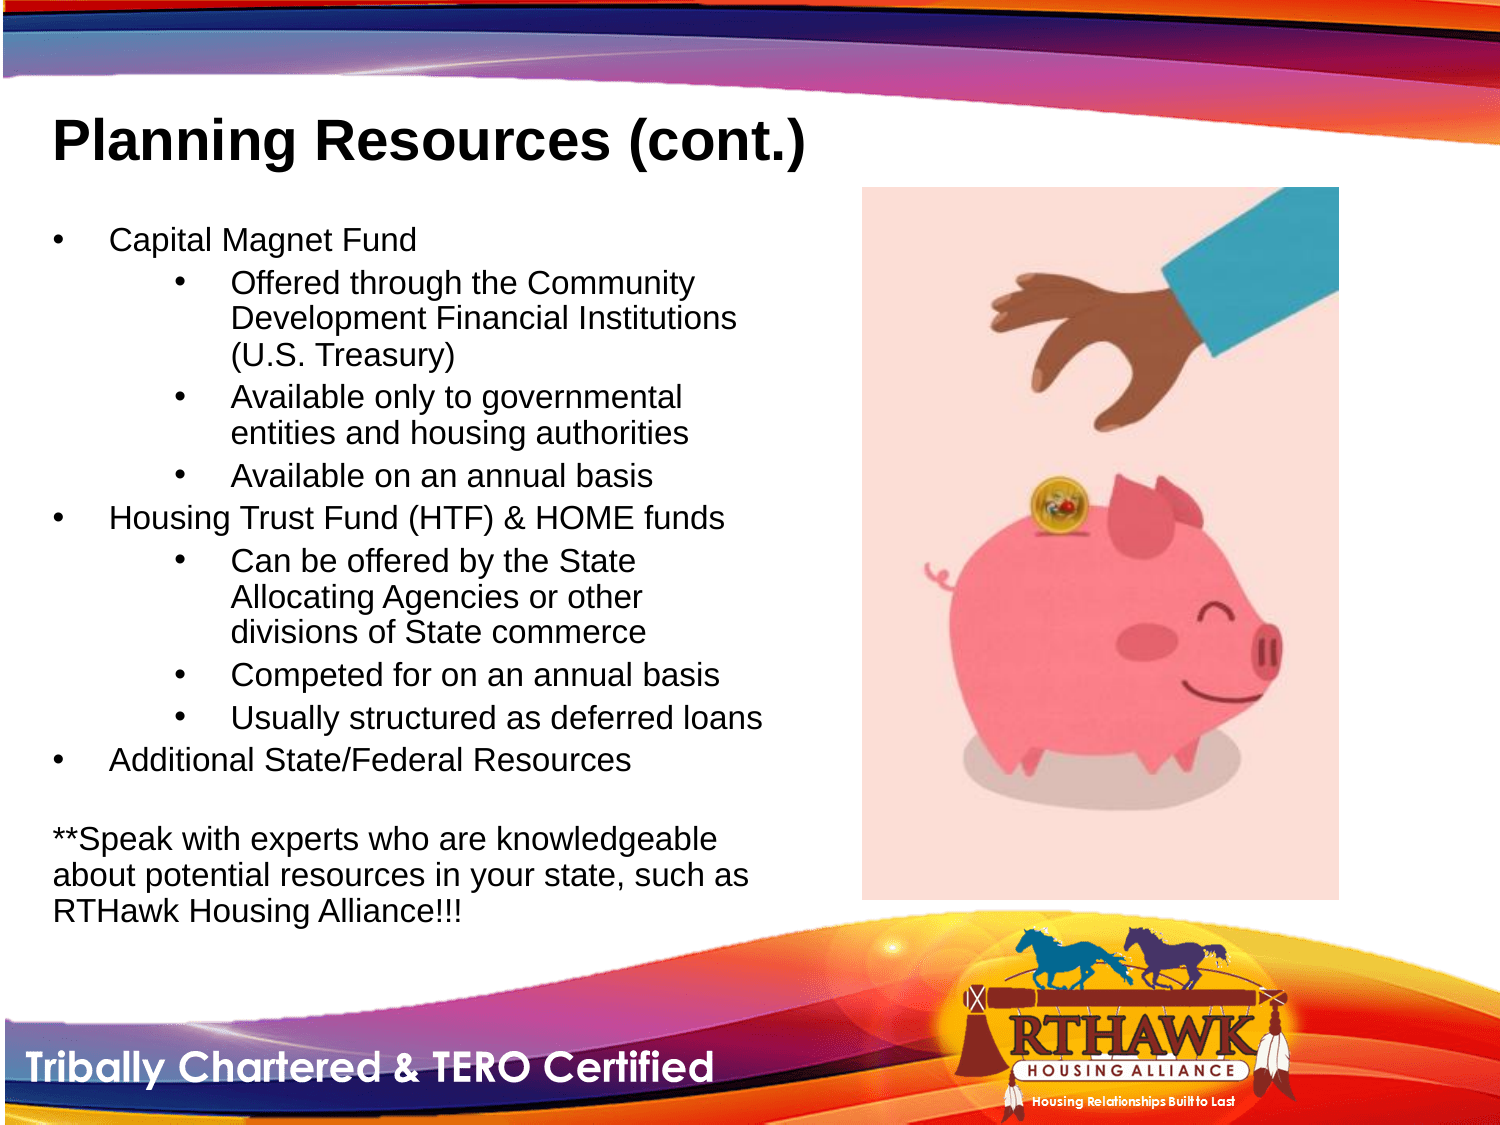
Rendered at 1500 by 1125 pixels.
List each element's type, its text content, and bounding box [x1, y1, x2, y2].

picture [0, 0, 1500, 1125]
title Planning Resources (cont.) [37, 75, 1050, 200]
list Capital Magnet Fund Offered through the Community Development Financial Institutions (U.S. Treasury) Available only to governmental entities and housing authorities Available on an annual basis Housing Trust Fund (HTF) & HOME funds Can be offered by the State Allocating Agencies or other divisions of State commerce Competed for on an annual basis Usually structured as deferred loans Additional State/Federal Resources **Speak with experts who are knowledgeable about potential resources in your state, such as RTHawk Housing Alliance!!! [37, 215, 783, 891]
